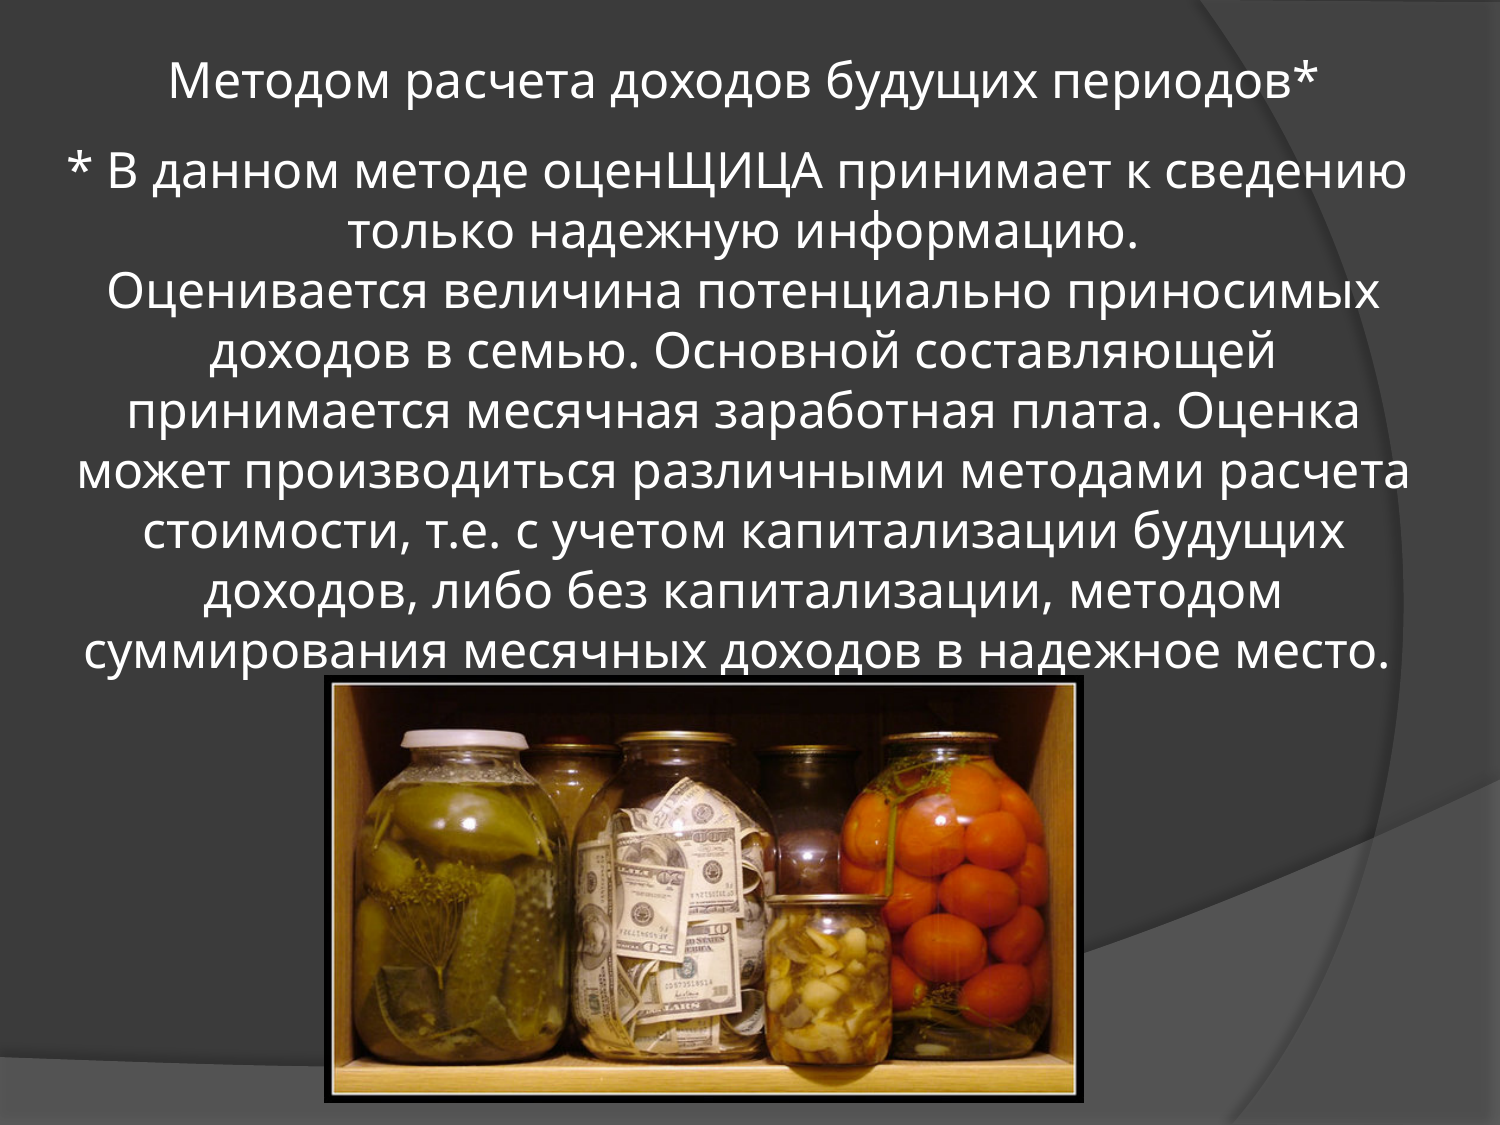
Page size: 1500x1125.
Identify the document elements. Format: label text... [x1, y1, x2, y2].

title Методом расчета доходов будущих периодов* * В данном методе оценЩИЦА принимает к сведению только надежную информацию. Оценивается величина потенциально приносимых доходов в семью. Основной составляющей принимается месячная заработная плата. Оценка может производиться различными методами расчета стоимости, т.е. с учетом капитализации будущих доходов, либо без капитализации, методом суммирования месячных доходов в надежное место. [35, 23, 1454, 705]
picture [324, 675, 1085, 1103]
